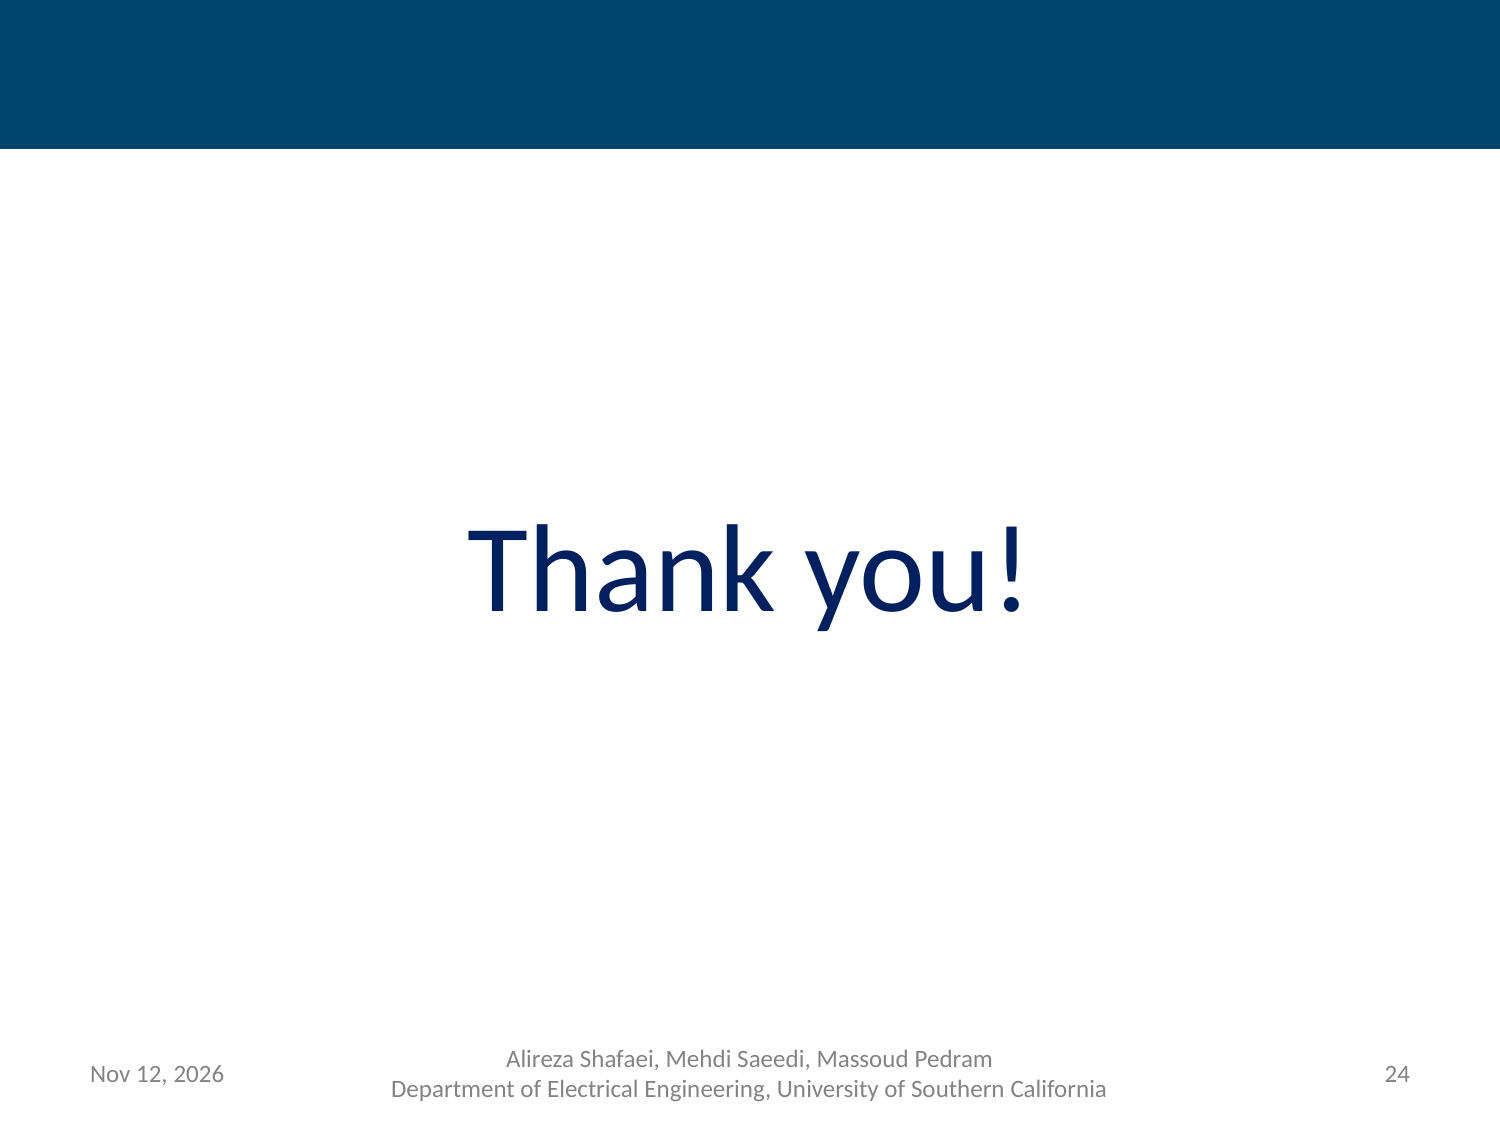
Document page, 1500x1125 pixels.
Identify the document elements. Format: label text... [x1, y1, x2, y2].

text_box Thank you! [452, 479, 1048, 644]
slide_number 16-Jul-14 [75, 1042, 254, 1103]
footer Alireza Shafaei, Mehdi Saeedi, Massoud Pedram Department of Electrical Engineering, University of Southern California [277, 1042, 1223, 1103]
slide_number 23 [1246, 1042, 1425, 1103]
